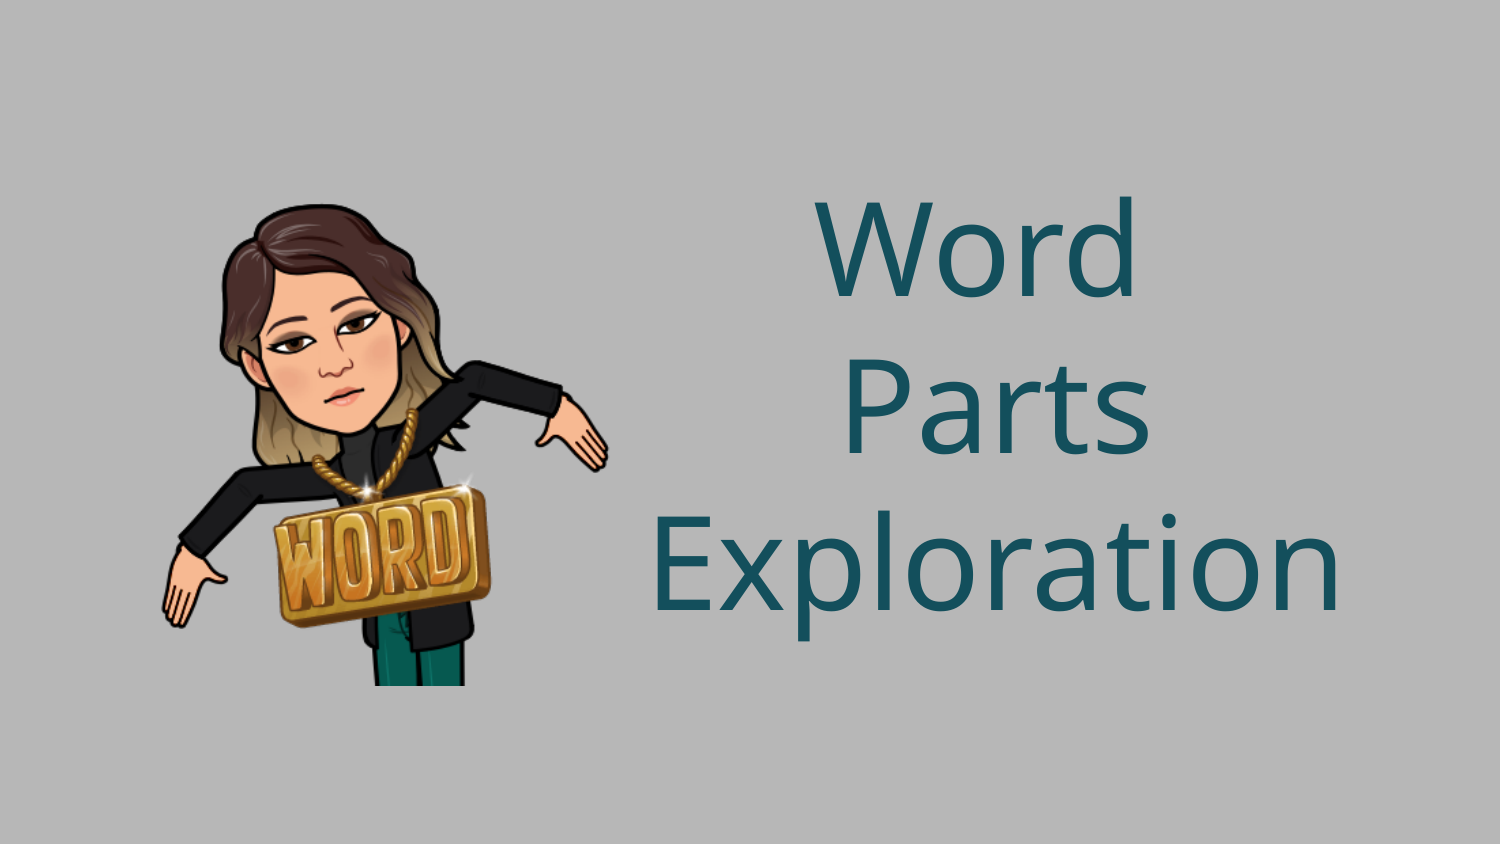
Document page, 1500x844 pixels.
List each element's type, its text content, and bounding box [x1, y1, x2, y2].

picture [111, 145, 653, 687]
title Word Parts Exploration [623, 75, 1368, 728]
